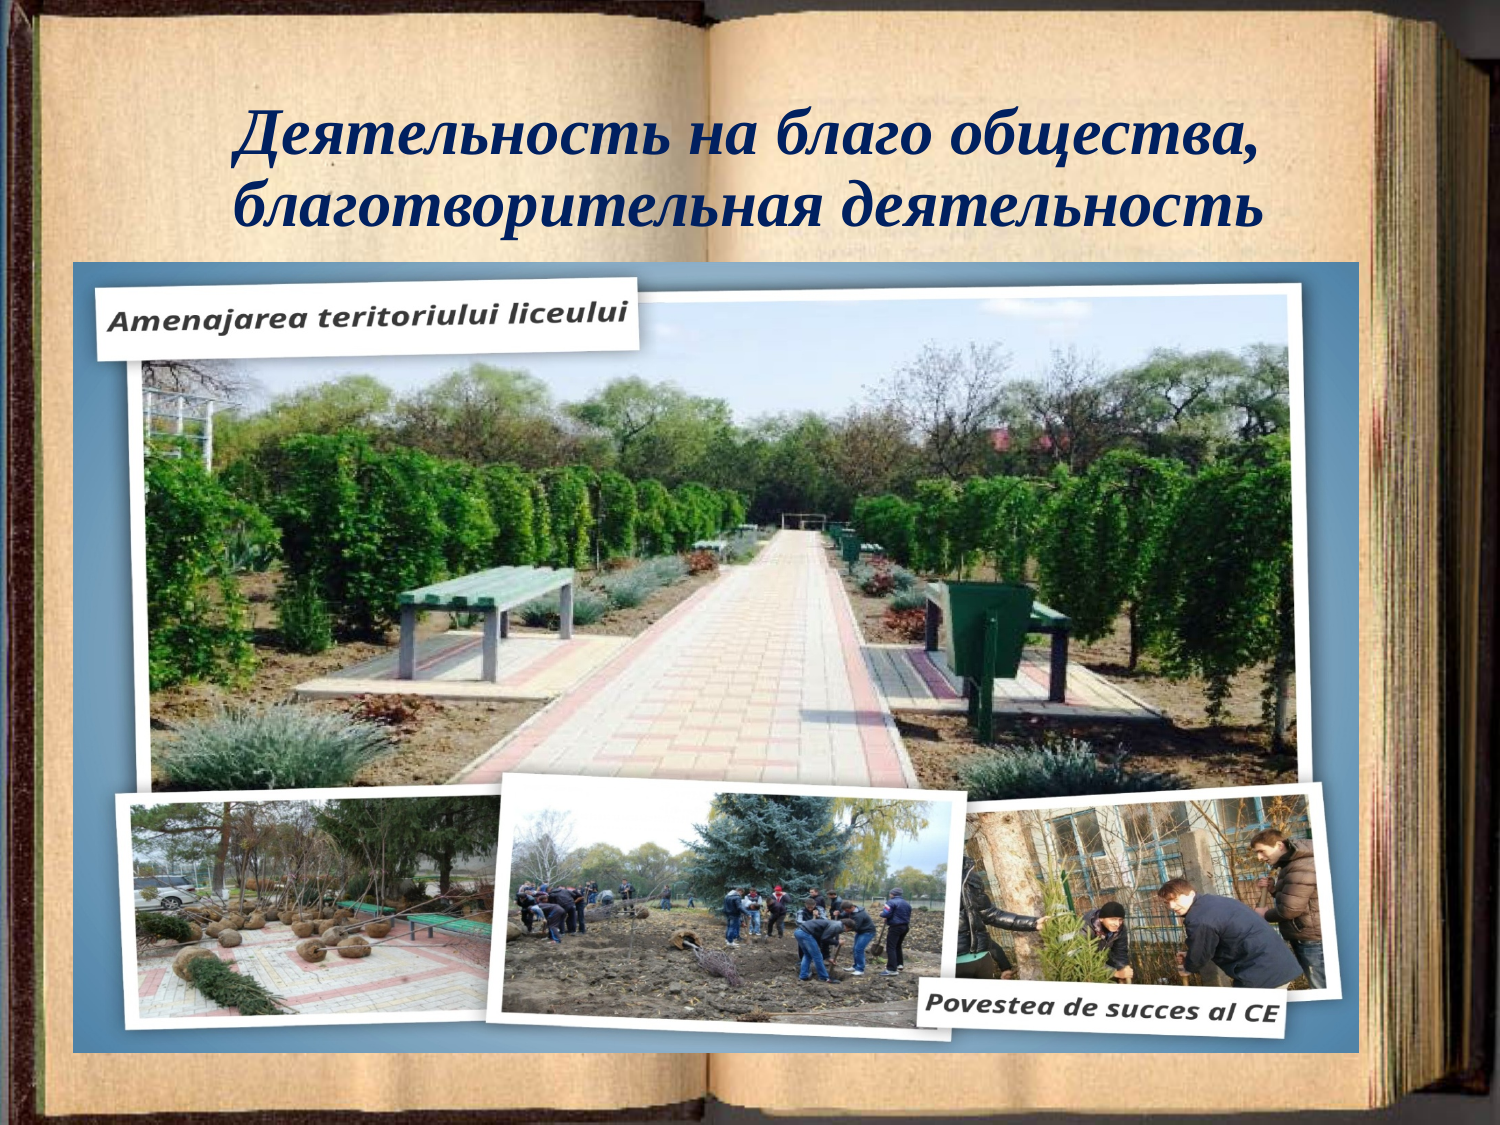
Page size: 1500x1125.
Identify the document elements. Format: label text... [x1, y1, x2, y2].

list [73, 262, 1359, 1053]
title Деятельность на благо общества, благотворительная деятельность [102, 59, 1398, 278]
picture [0, 0, 1500, 1125]
